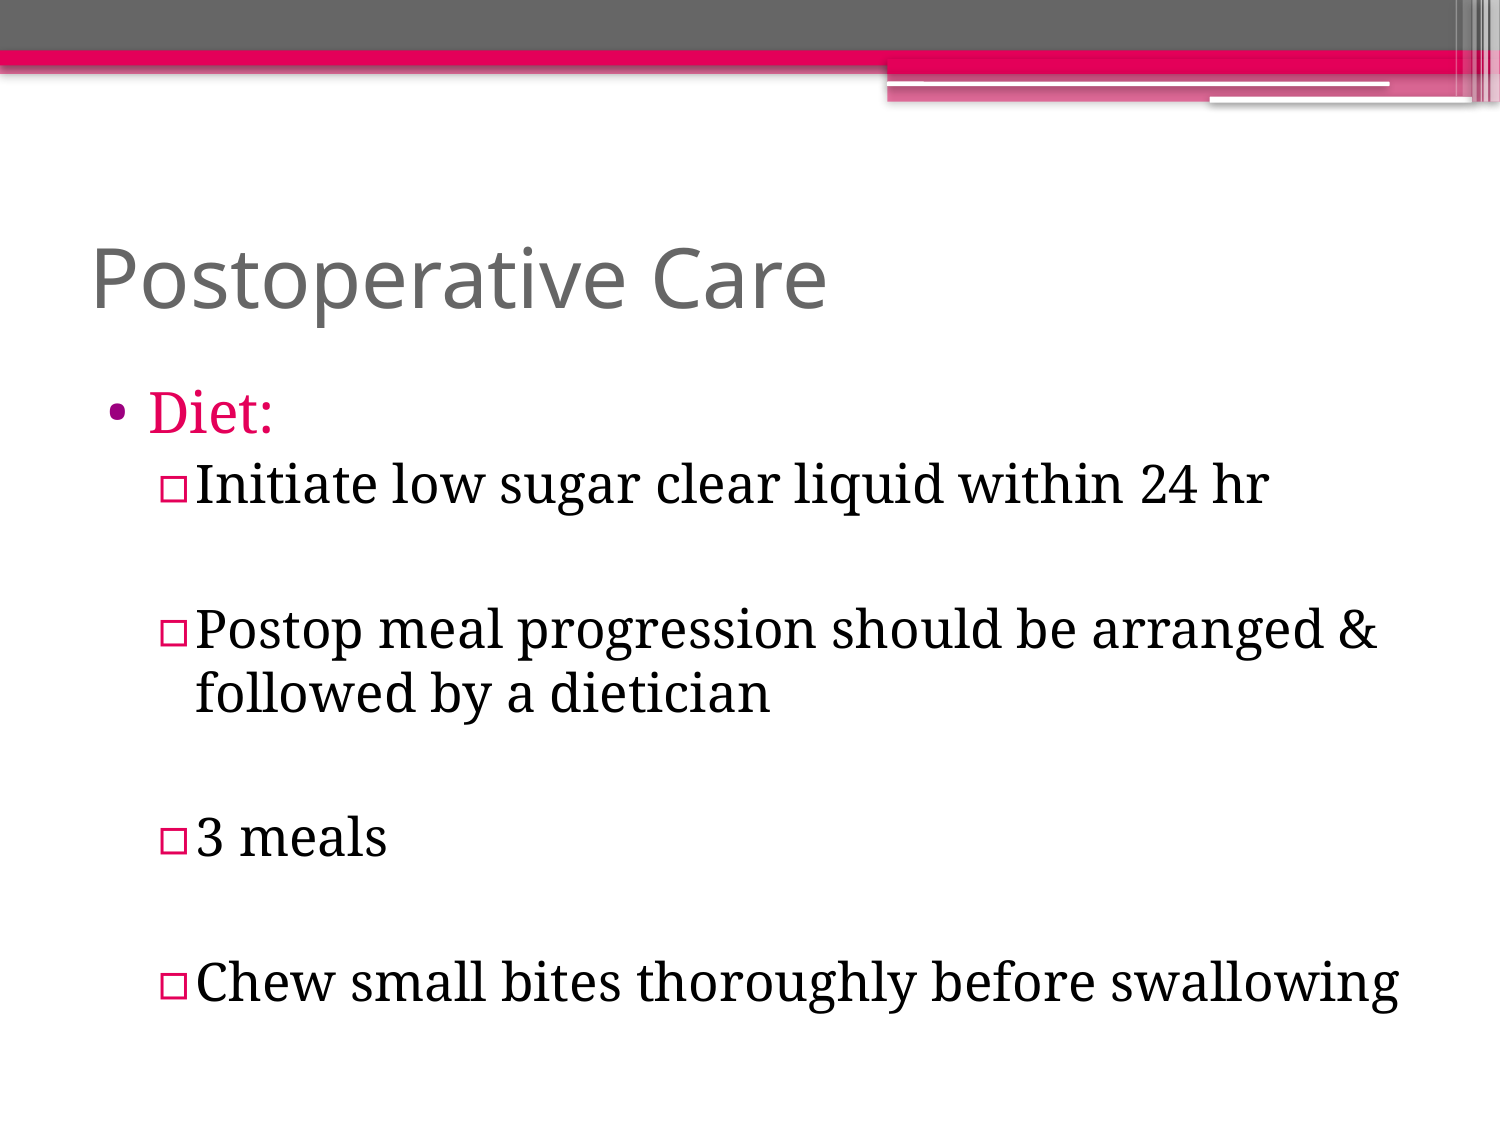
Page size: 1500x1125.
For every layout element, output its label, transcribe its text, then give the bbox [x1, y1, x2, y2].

title Postoperative Care [75, 187, 1425, 363]
list Diet: Initiate low sugar clear liquid within 24 hr Postop meal progression should be arranged & followed by a dietician 3 meals Chew small bites thoroughly before swallowing [75, 368, 1425, 1079]
